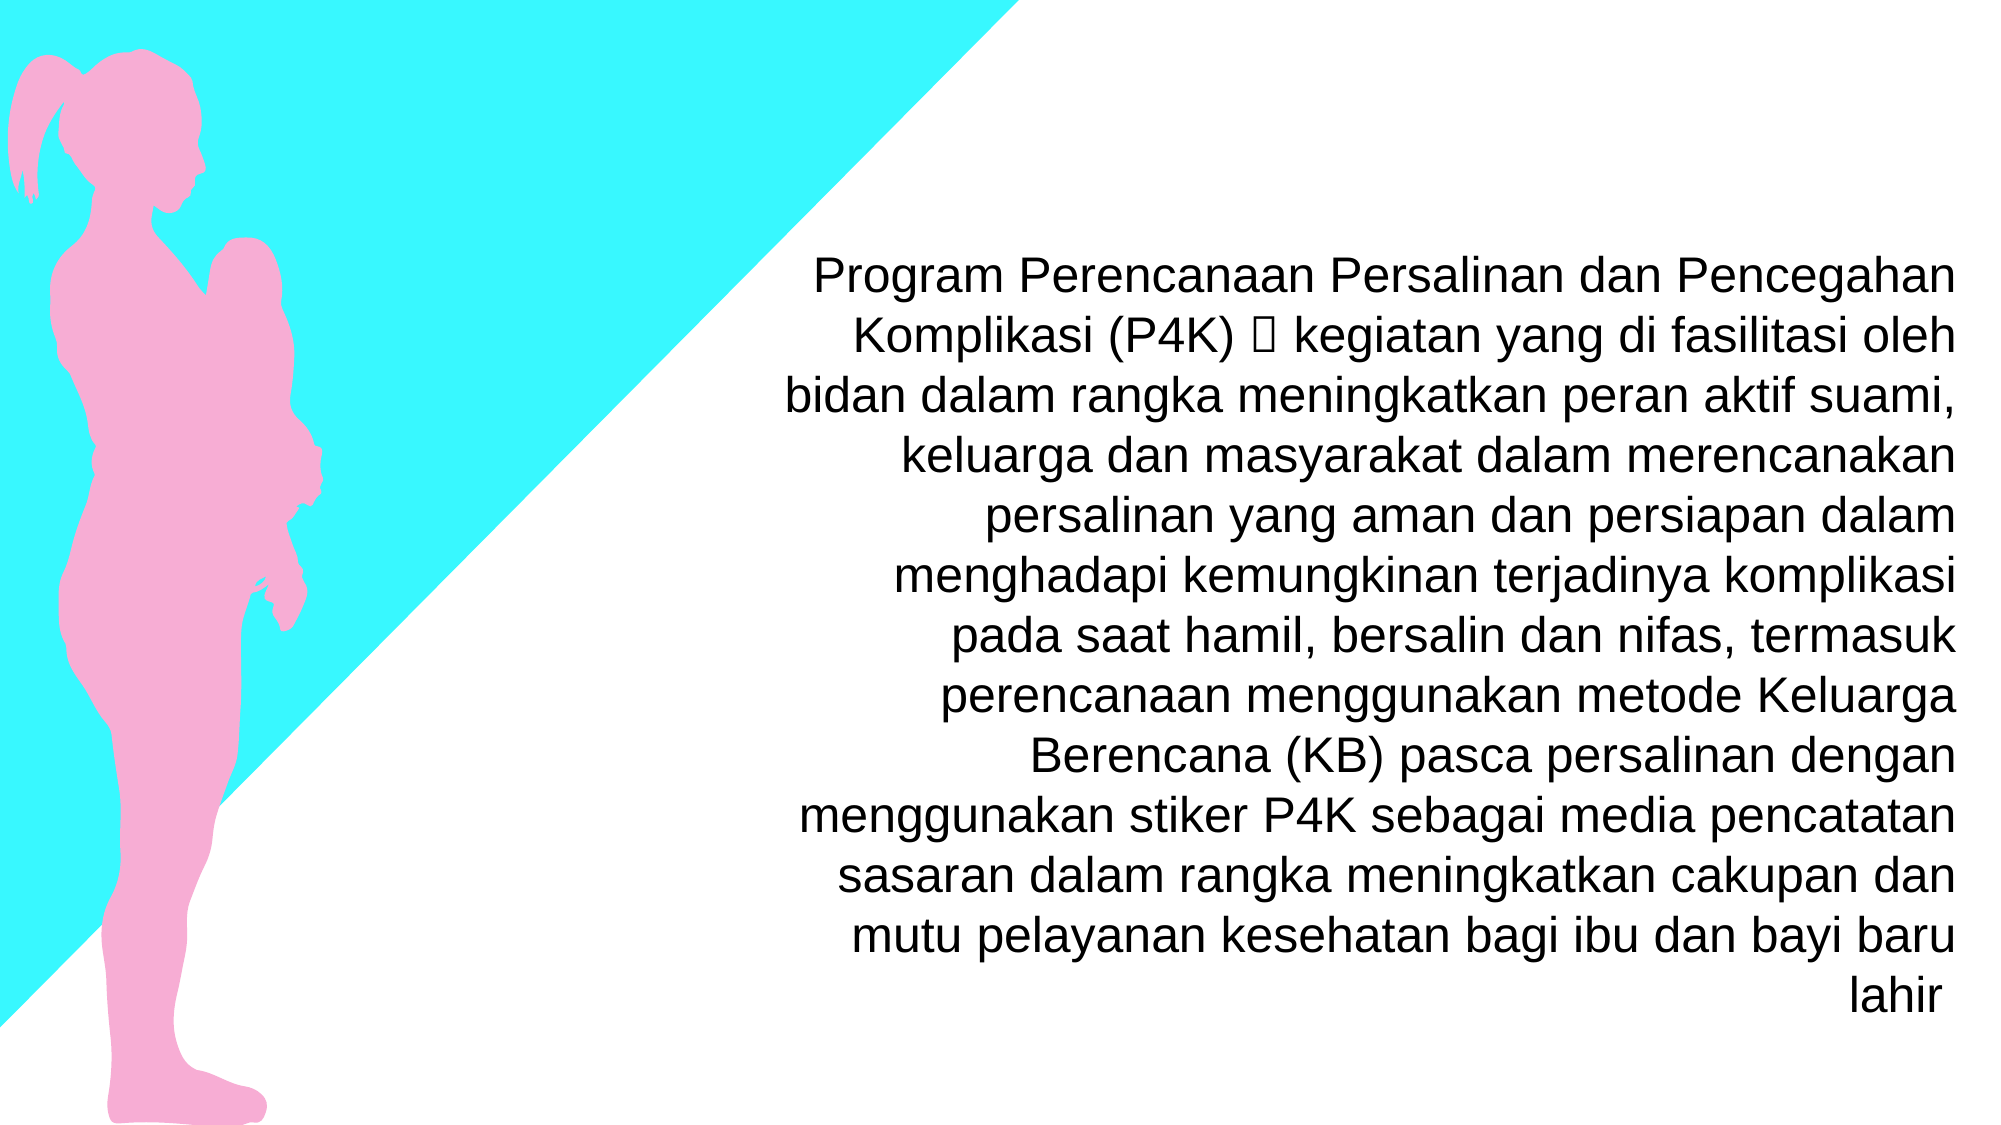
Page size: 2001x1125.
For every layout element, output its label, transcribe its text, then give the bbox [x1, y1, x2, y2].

text_box [7, 49, 324, 1125]
text_box Program Perencanaan Persalinan dan Pencegahan Komplikasi (P4K)  kegiatan yang di fasilitasi oleh bidan dalam rangka meningkatkan peran aktif suami, keluarga dan masyarakat dalam merencanakan persalinan yang aman dan persiapan dalam menghadapi kemungkinan terjadinya komplikasi pada saat hamil, bersalin dan nifas, termasuk perencanaan menggunakan metode Keluarga Berencana (KB) pasca persalinan dengan menggunakan stiker P4K sebagai media pencatatan sasaran dalam rangka meningkatkan cakupan dan mutu pelayanan kesehatan bagi ibu dan bayi baru lahir [757, 235, 1972, 1090]
